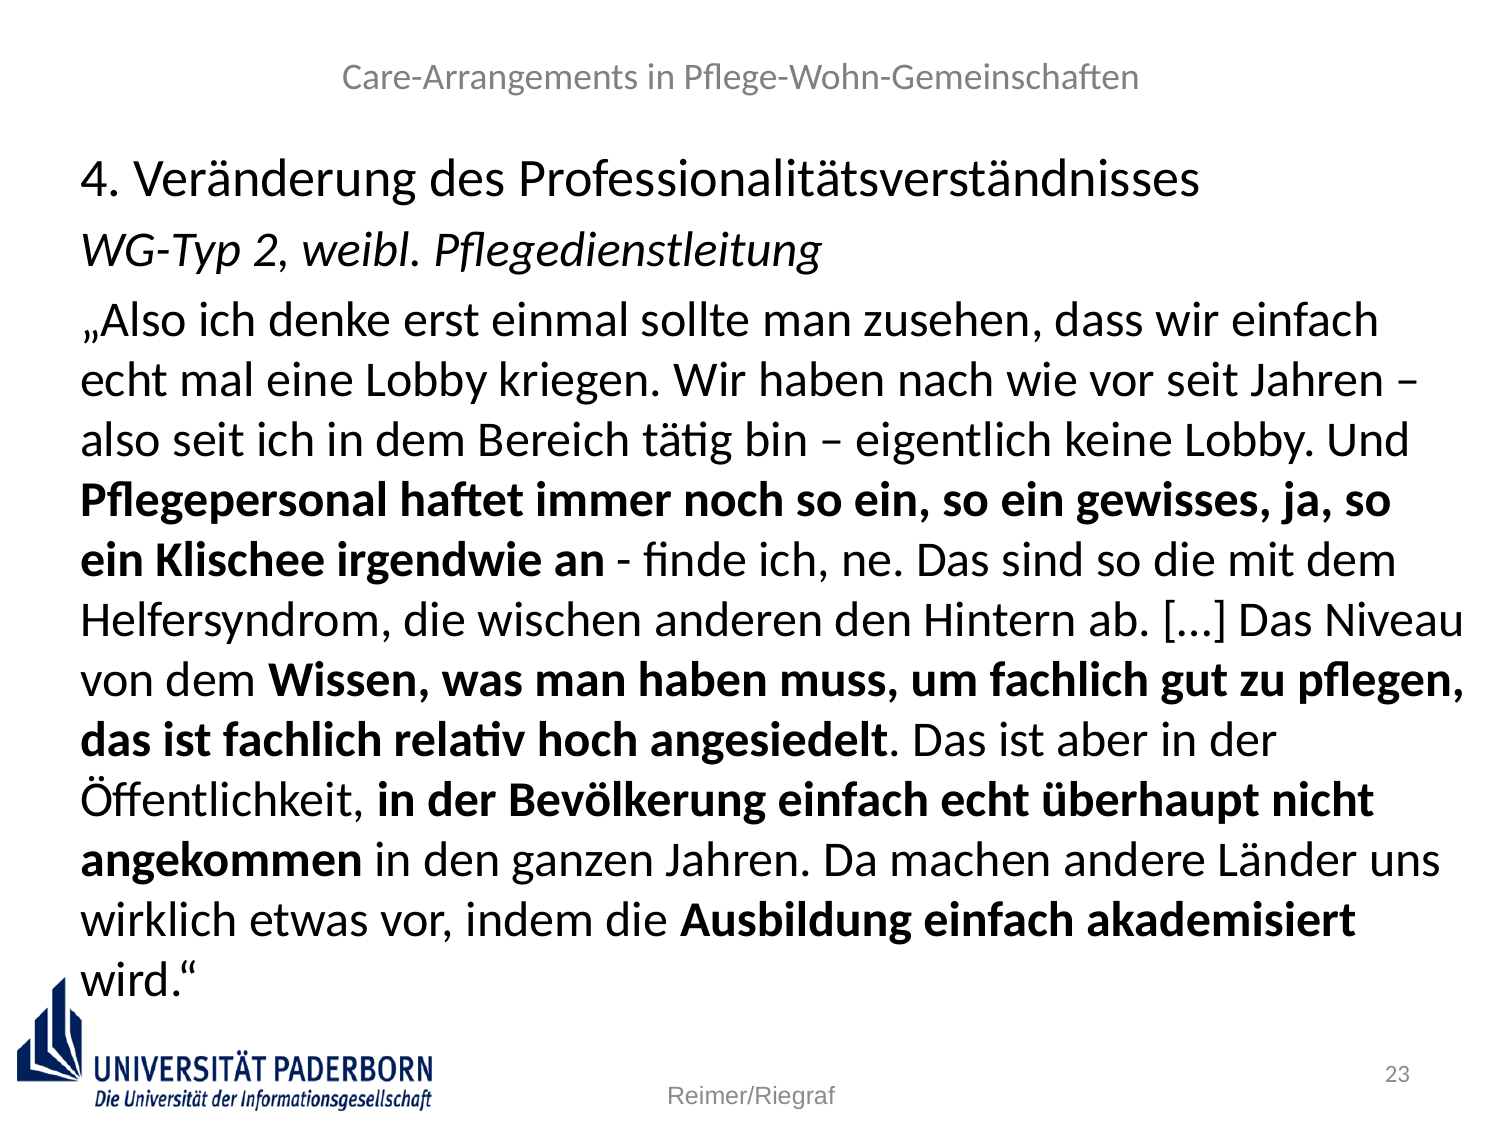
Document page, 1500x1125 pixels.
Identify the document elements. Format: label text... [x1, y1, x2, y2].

text_box 23 [1074, 1042, 1425, 1103]
list 4. Veränderung des Professionalitätsverständnisses WG-Typ 2, weibl. Pflegedienstleitung „Also ich denke erst einmal sollte man zusehen, dass wir einfach echt mal eine Lobby kriegen. Wir haben nach wie vor seit Jahren – also seit ich in dem Bereich tätig bin – eigentlich keine Lobby. Und Pflegepersonal haftet immer noch so ein, so ein gewisses, ja, so ein Klischee irgendwie an - finde ich, ne. Das sind so die mit dem Helfersyndrom, die wischen anderen den Hintern ab. […] Das Niveau von dem Wissen, was man haben muss, um fachlich gut zu pflegen, das ist fachlich relativ hoch angesiedelt. Das ist aber in der Öffentlichkeit, in der Bevölkerung einfach echt überhaupt nicht angekommen in den ganzen Jahren. Da machen andere Länder uns wirklich etwas vor, indem die Ausbildung einfach akademisiert wird.“ [64, 126, 1483, 876]
text_box Reimer/Riegraf [513, 1065, 989, 1125]
picture [17, 975, 432, 1111]
text_box Care-Arrangements in Pflege-Wohn-Gemeinschaften [0, 23, 1500, 126]
